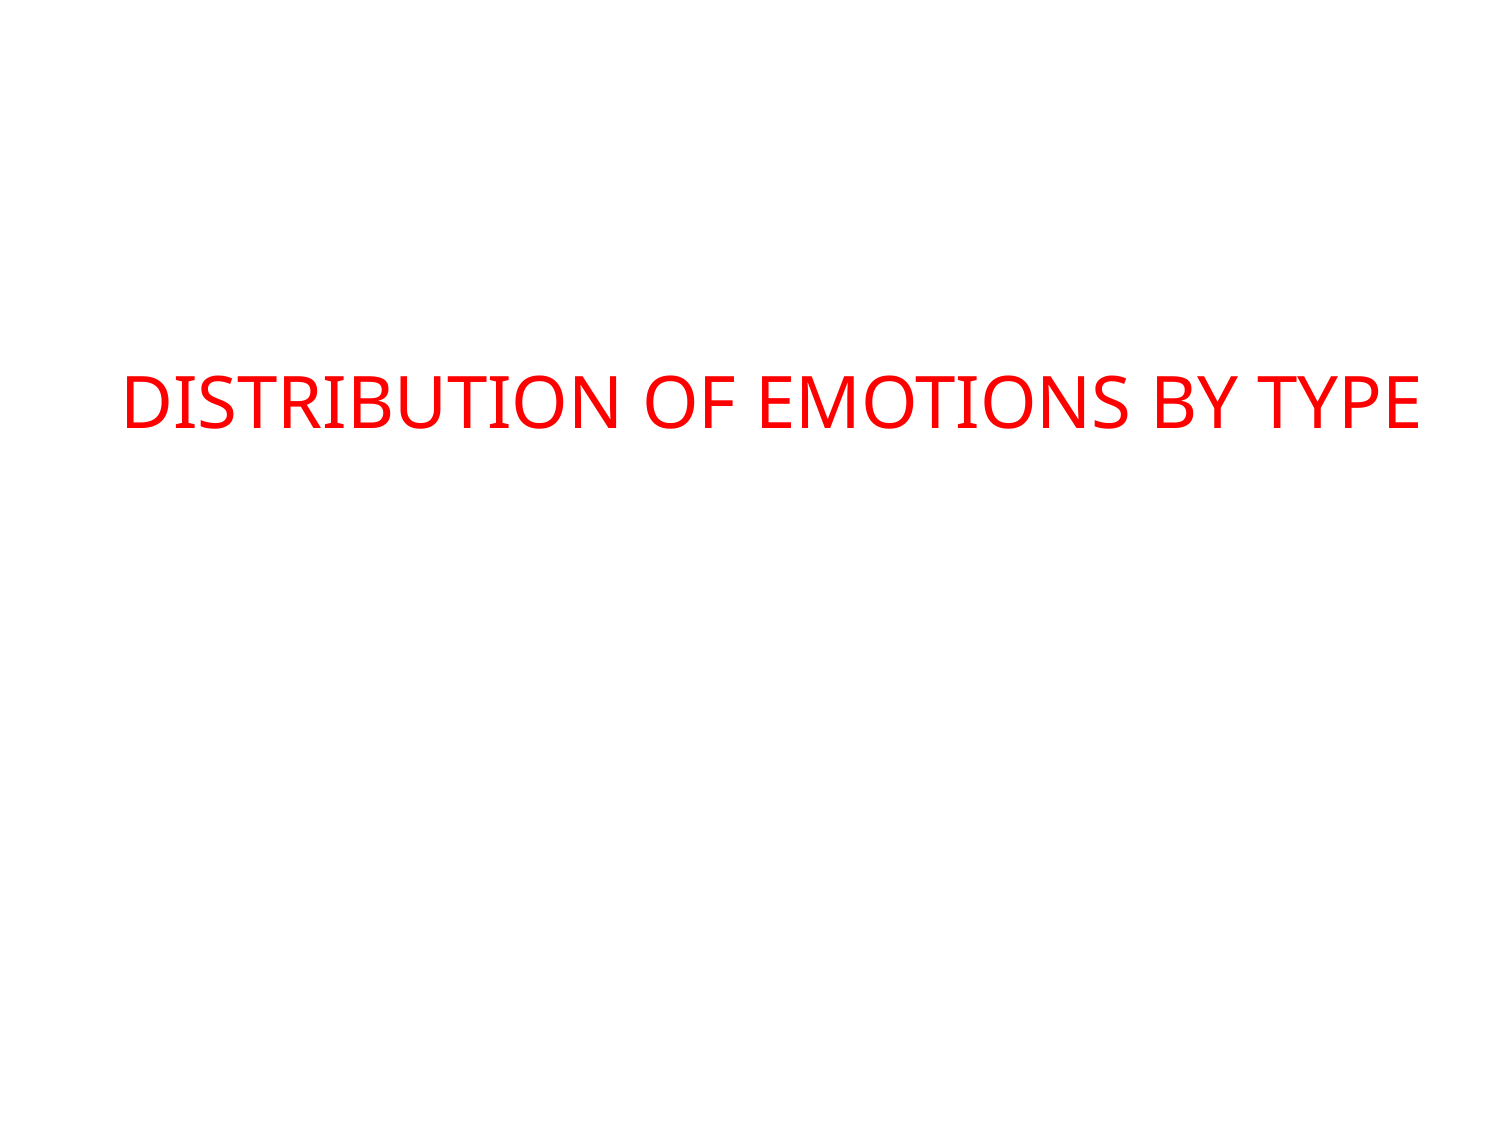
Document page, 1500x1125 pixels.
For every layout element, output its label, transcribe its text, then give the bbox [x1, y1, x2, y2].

title DISTRIBUTION OF EMOTIONS BY TYPE [96, 305, 1447, 493]
